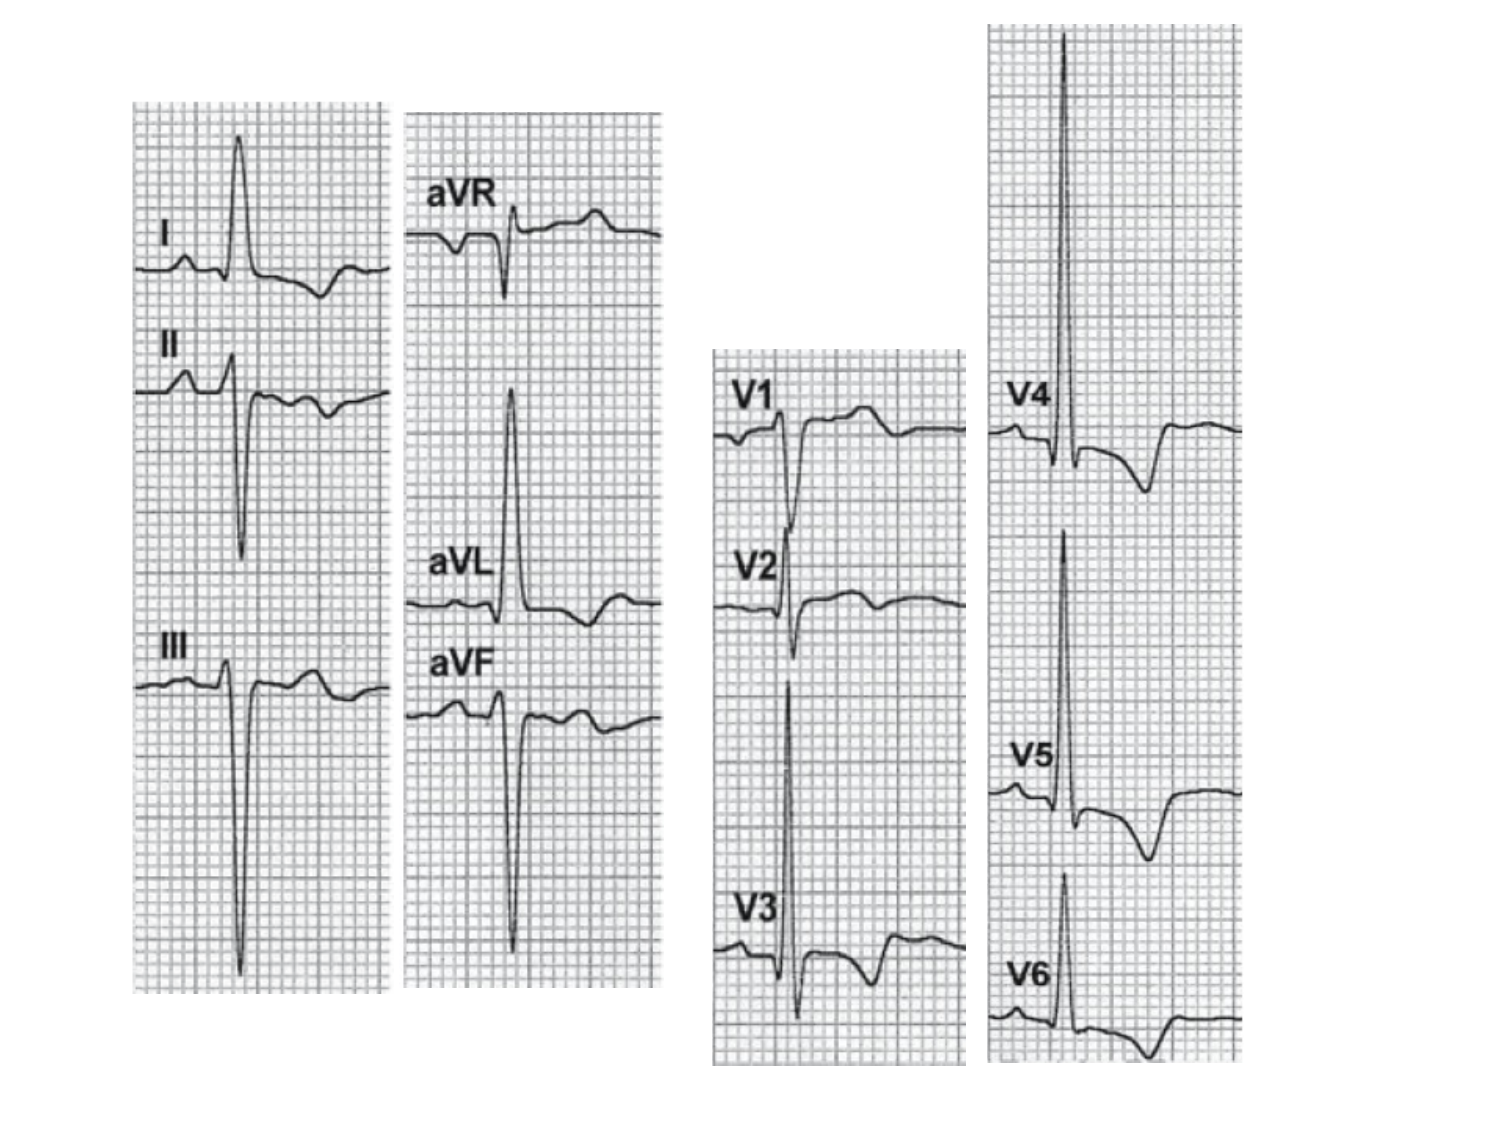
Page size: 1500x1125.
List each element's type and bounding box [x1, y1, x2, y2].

picture [399, 112, 665, 988]
picture [712, 349, 966, 1066]
picture [987, 24, 1244, 1063]
picture [124, 99, 394, 994]
